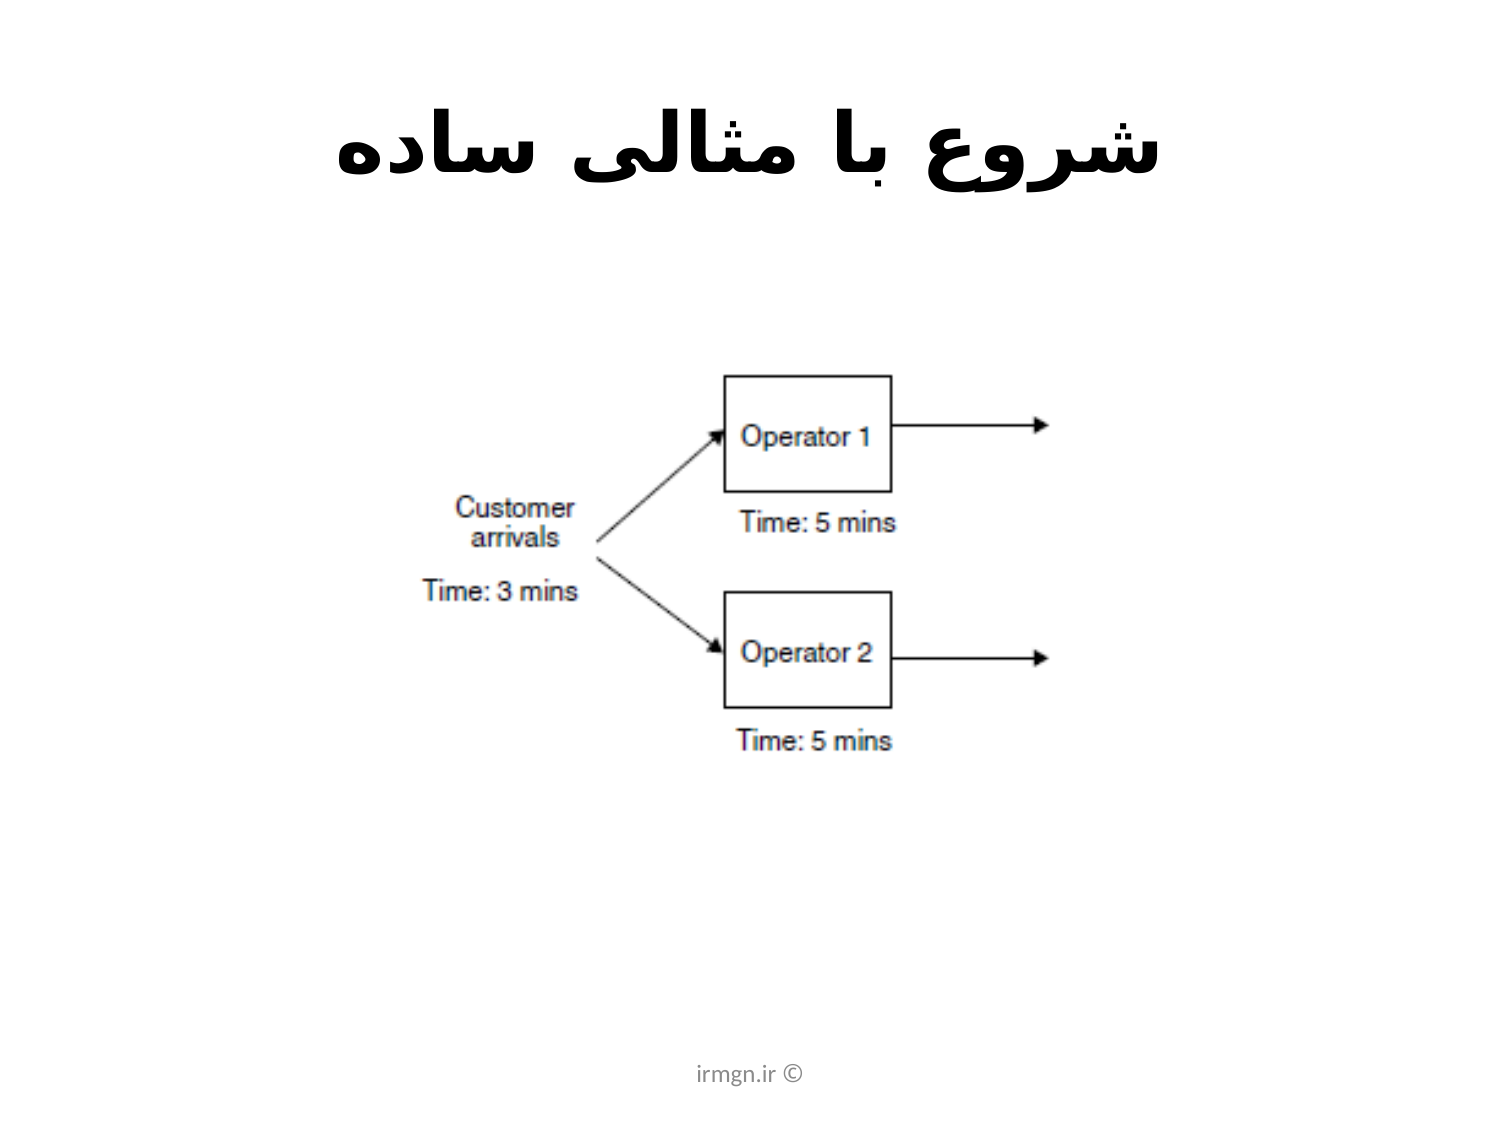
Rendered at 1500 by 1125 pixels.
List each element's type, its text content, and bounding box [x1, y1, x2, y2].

footer © irmgn.ir [512, 1042, 988, 1103]
picture [327, 339, 1102, 788]
title شروع با مثالی ساده [74, 44, 1426, 233]
